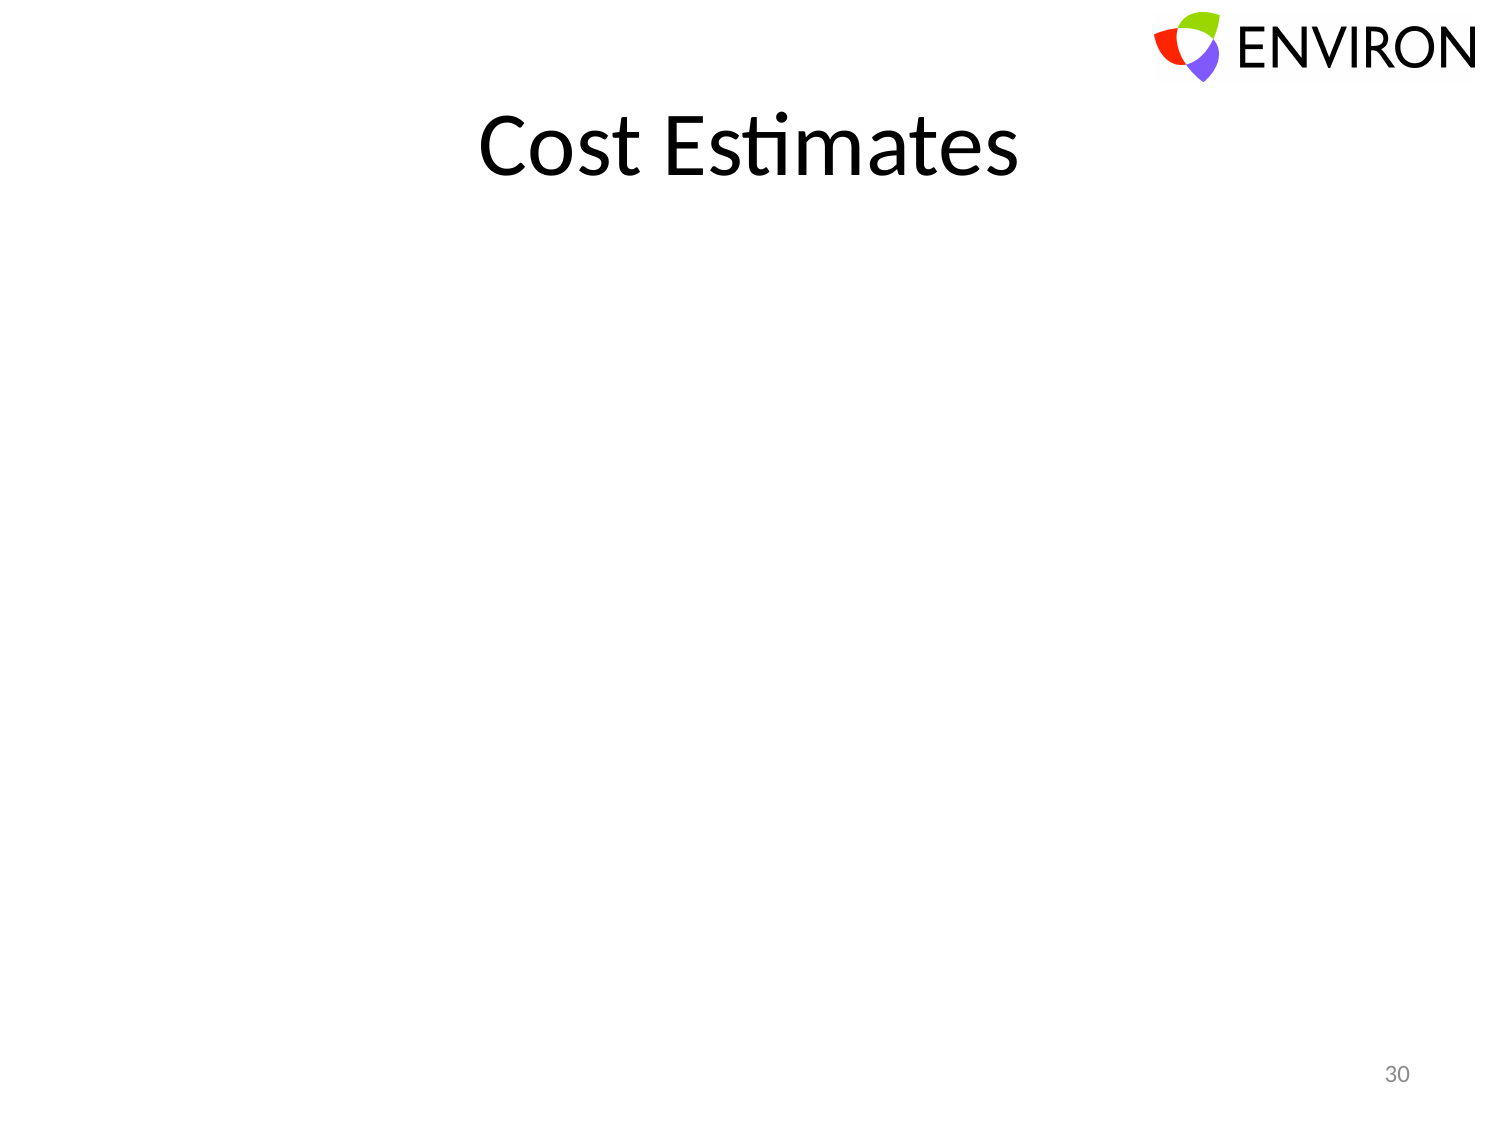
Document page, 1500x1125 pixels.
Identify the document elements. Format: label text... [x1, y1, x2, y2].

picture [1154, 12, 1475, 82]
title Cost Estimates [75, 45, 1425, 233]
slide_number 30 [1074, 1042, 1425, 1103]
